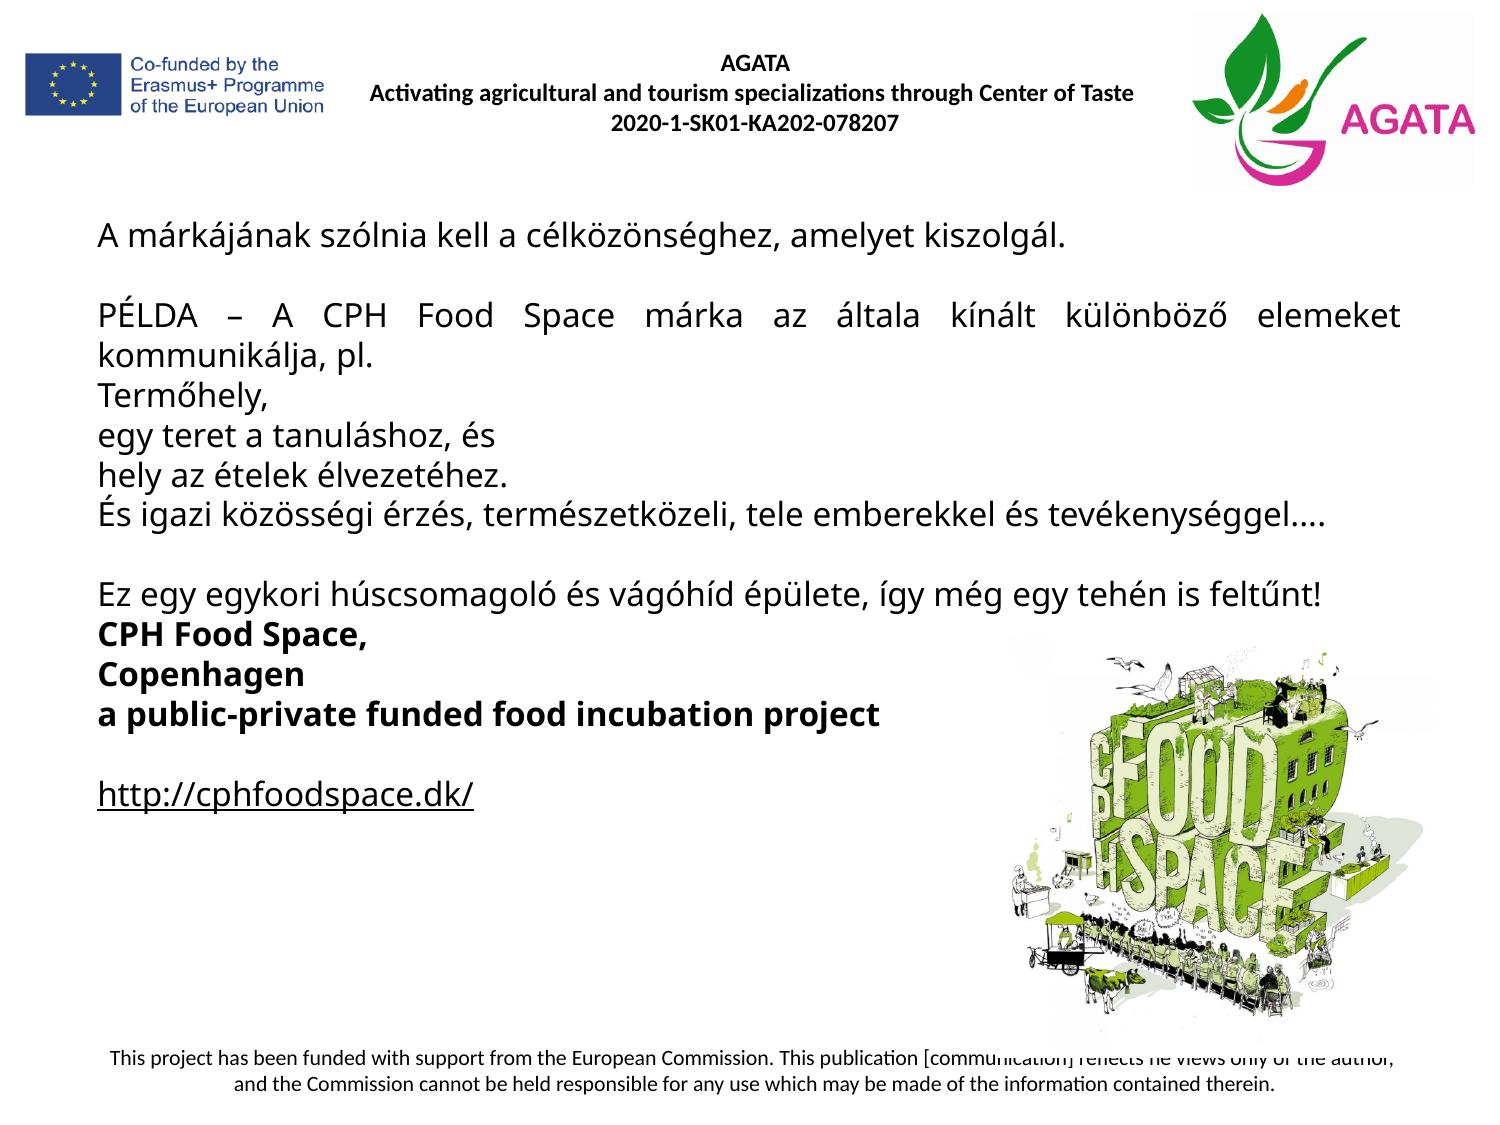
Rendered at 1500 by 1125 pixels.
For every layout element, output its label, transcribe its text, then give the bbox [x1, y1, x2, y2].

picture [1192, 13, 1475, 186]
list A márkájának szólnia kell a célközönséghez, amelyet kiszolgál. PÉLDA – A CPH Food Space márka az általa kínált különböző elemeket kommunikálja, pl. Termőhely, egy teret a tanuláshoz, és hely az ételek élvezetéhez. És igazi közösségi érzés, természetközeli, tele emberekkel és tevékenységgel.... Ez egy egykori húscsomagoló és vágóhíd épülete, így még egy tehén is feltűnt! CPH Food Space, Copenhagen a public-private funded food incubation project http://cphfoodspace.dk/ [82, 206, 1418, 1004]
picture [25, 53, 333, 120]
picture [997, 621, 1435, 1059]
